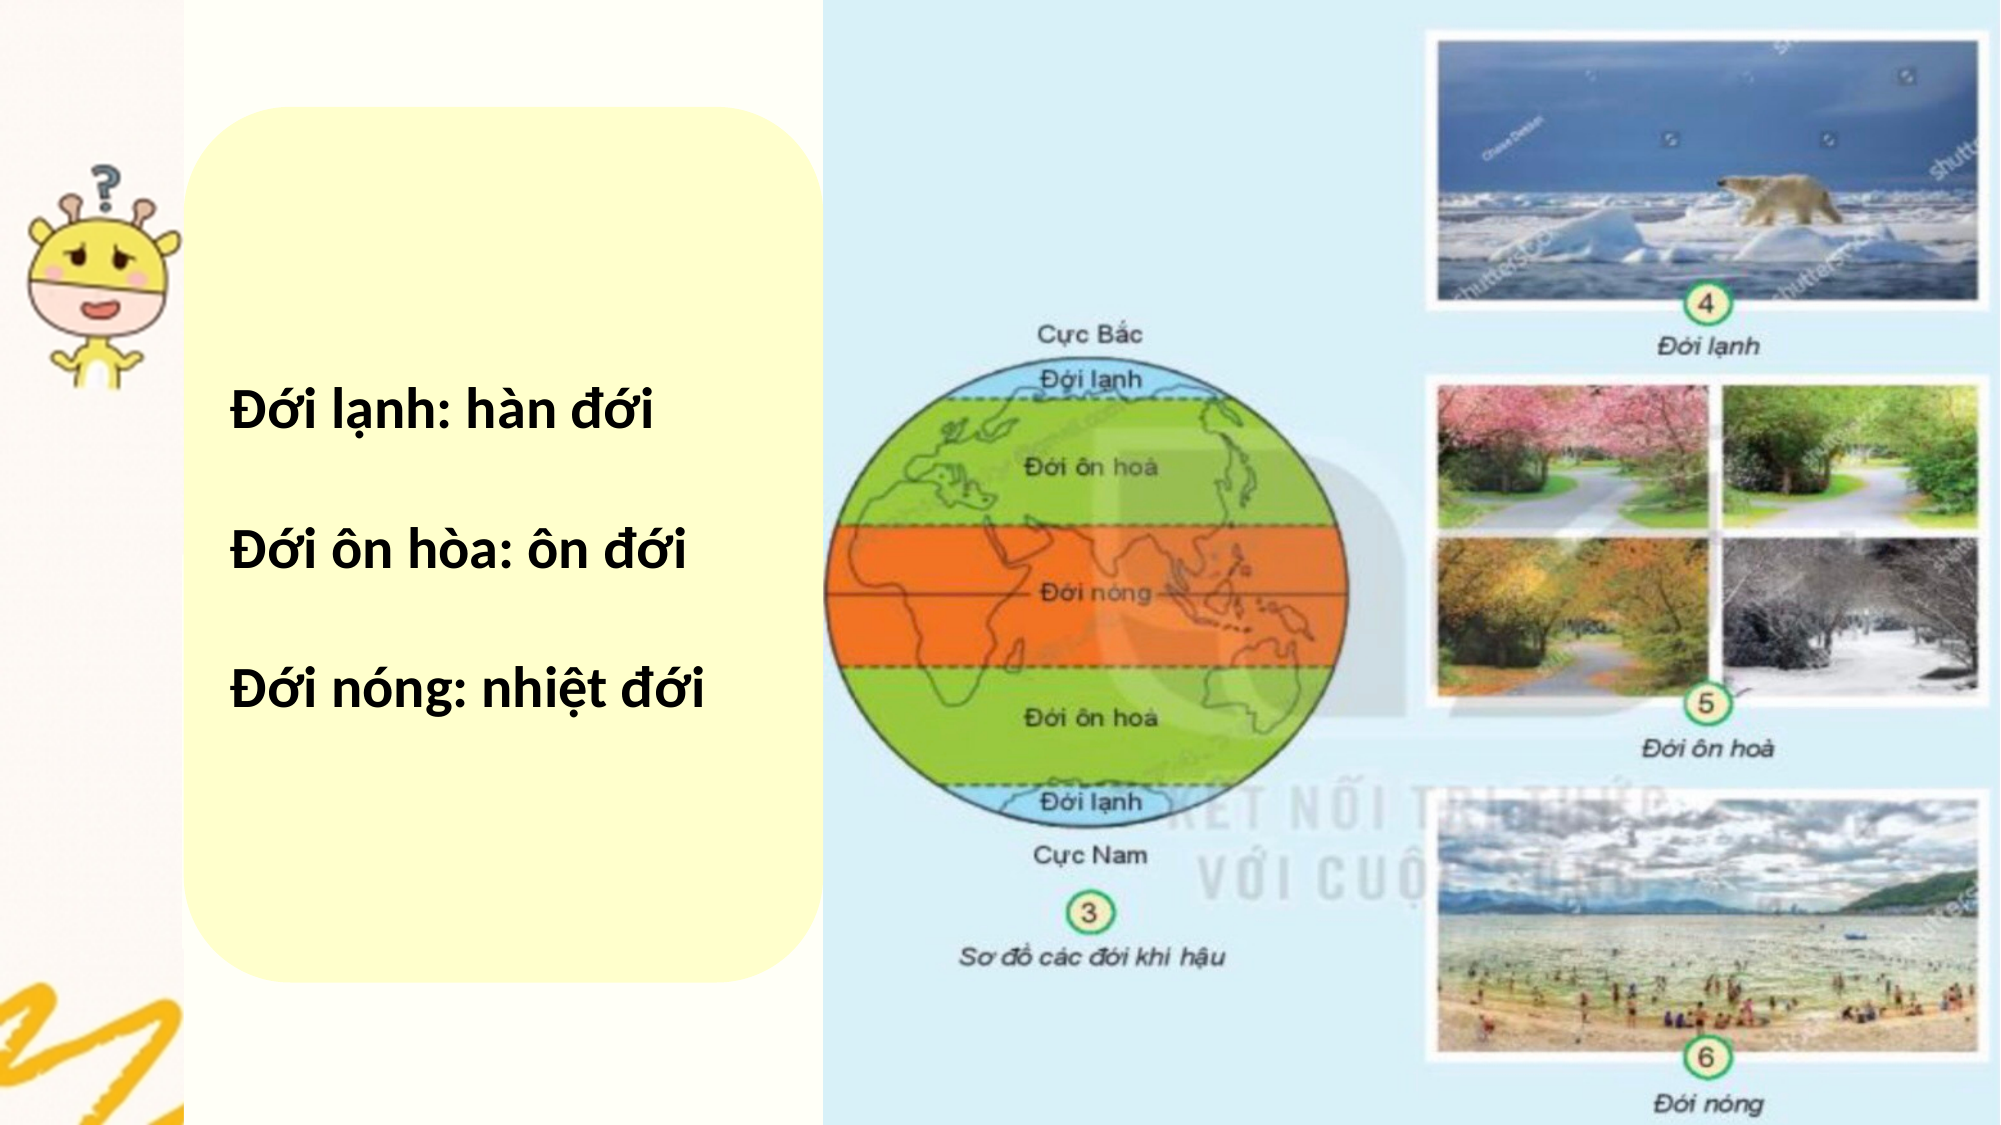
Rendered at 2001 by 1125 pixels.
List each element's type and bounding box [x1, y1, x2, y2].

list [0, 0, 823, 1125]
picture [823, 0, 2000, 1125]
